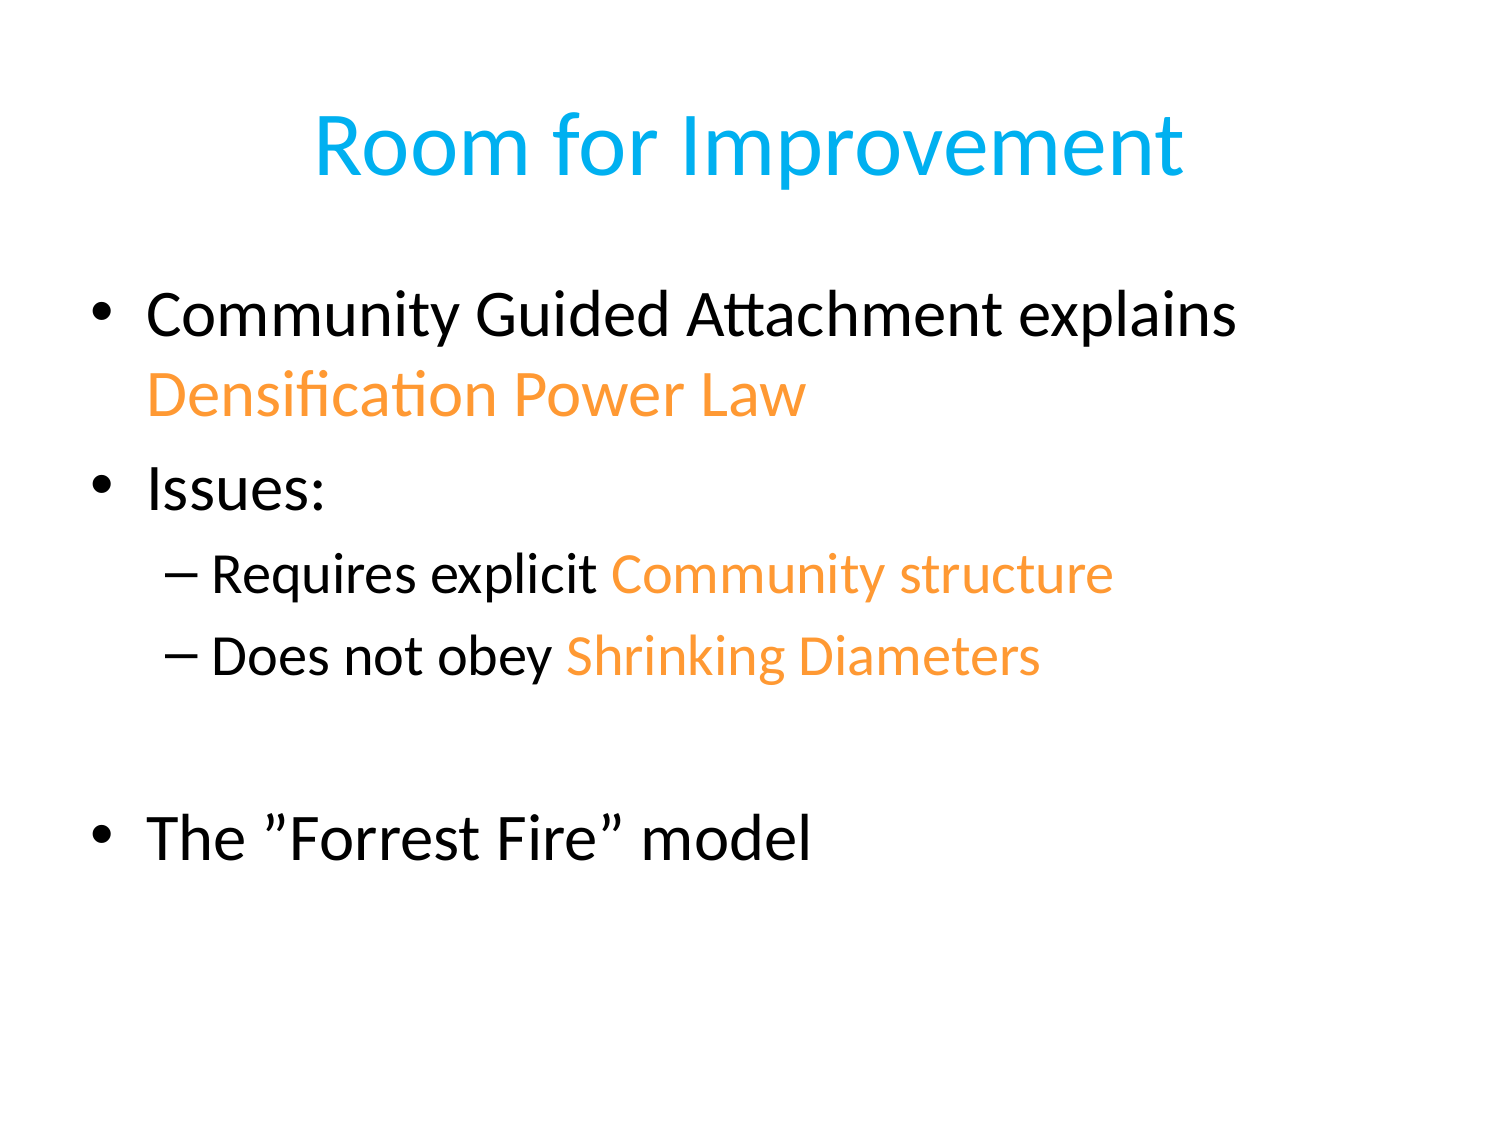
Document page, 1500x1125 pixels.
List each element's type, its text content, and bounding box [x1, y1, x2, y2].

title Room for Improvement [75, 45, 1425, 233]
list Community Guided Attachment explains Densification Power Law Issues: Requires explicit Community structure Does not obey Shrinking Diameters The ”Forrest Fire” model [75, 262, 1425, 1005]
